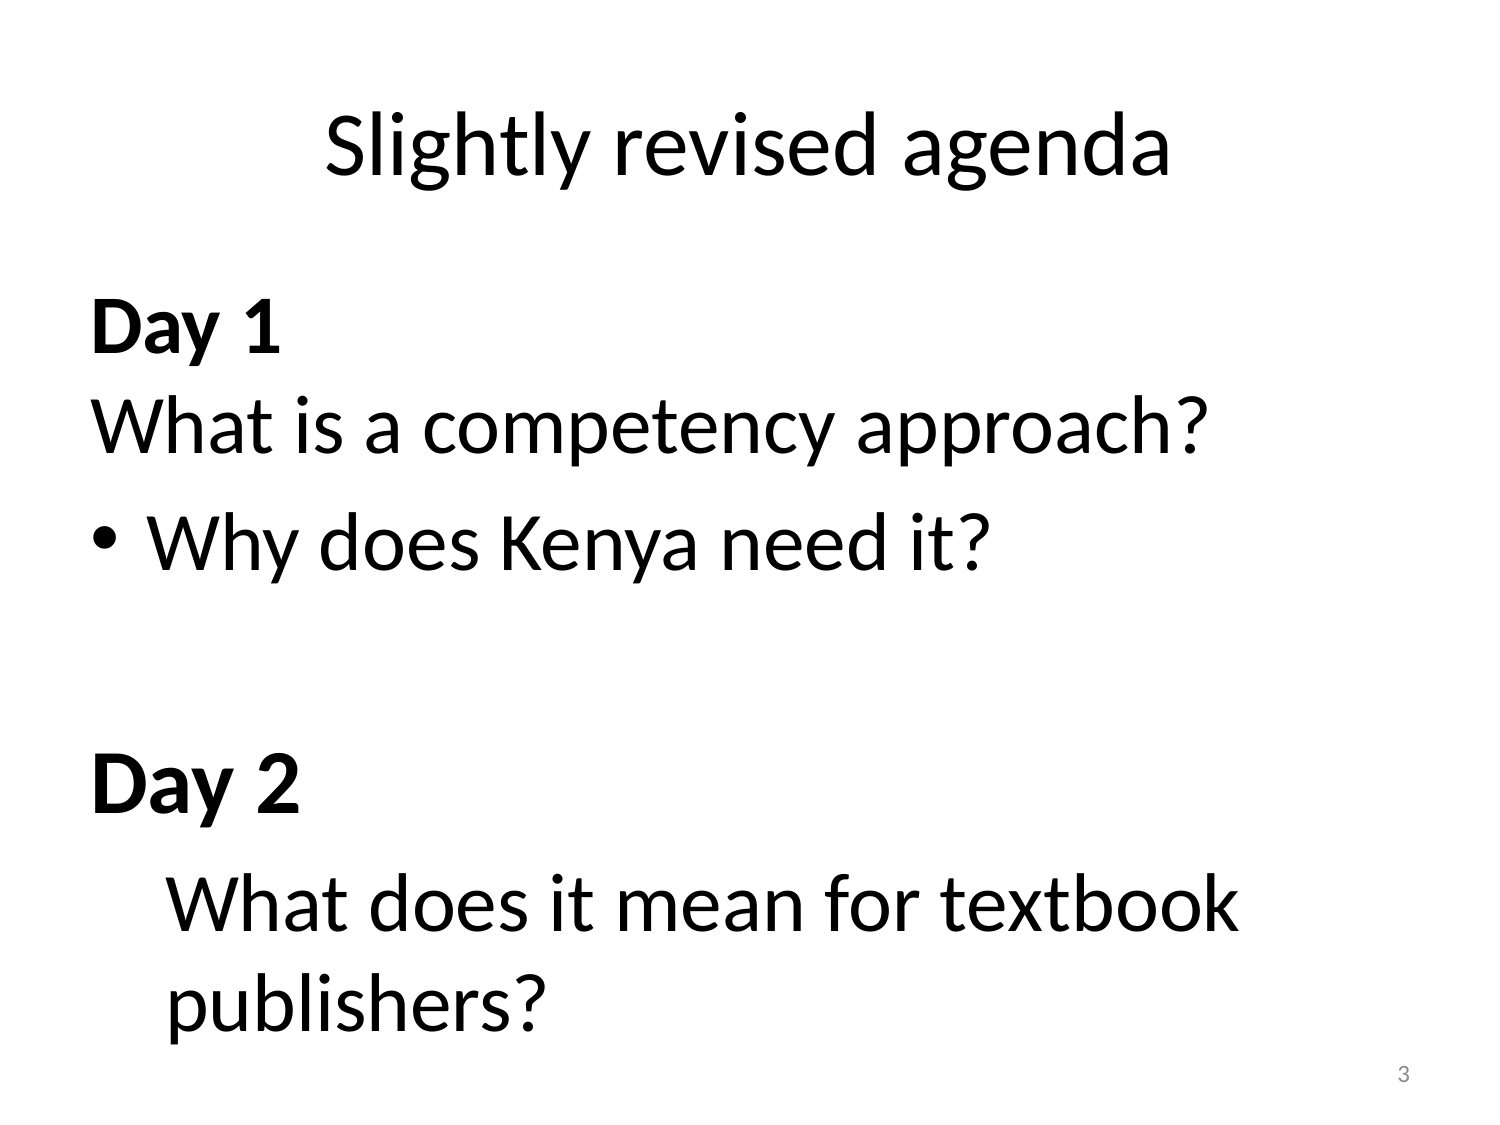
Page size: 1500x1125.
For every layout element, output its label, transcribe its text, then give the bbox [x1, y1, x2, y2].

title Slightly revised agenda [75, 45, 1425, 233]
list Day 1 What is a competency approach? Why does Kenya need it? Day 2 What does it mean for textbook publishers? [75, 262, 1425, 1005]
slide_number 3 [1074, 1042, 1425, 1103]
